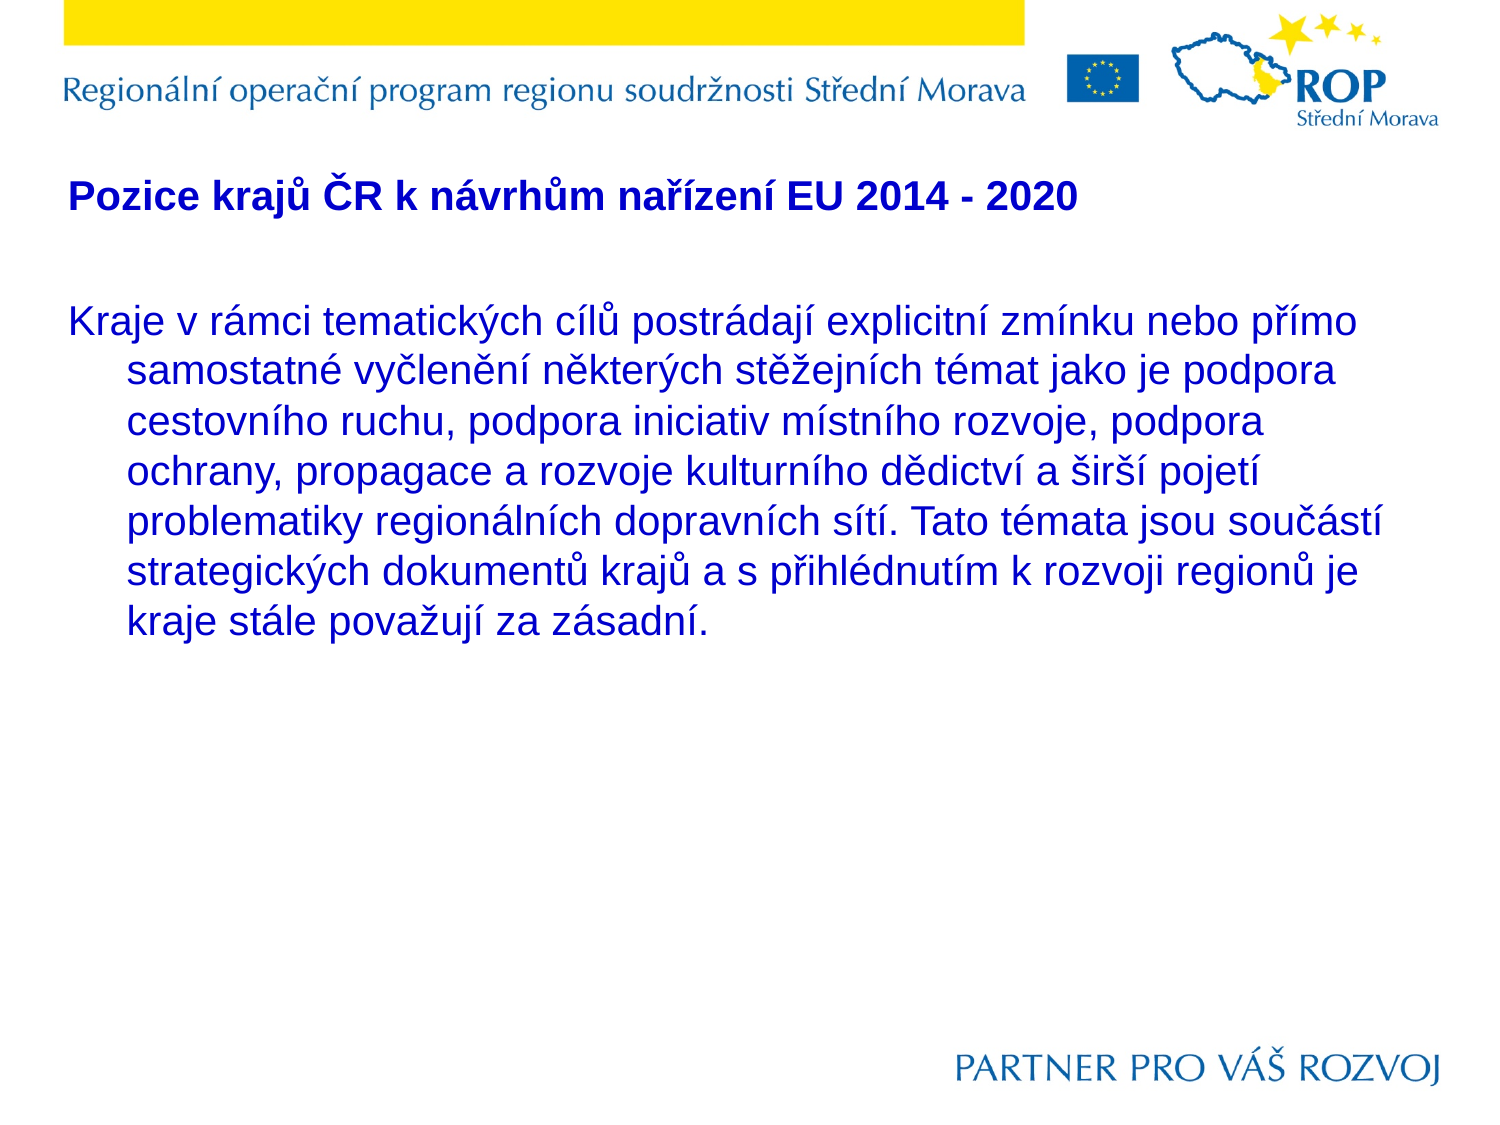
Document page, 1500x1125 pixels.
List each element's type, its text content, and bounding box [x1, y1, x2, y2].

text_box Pozice krajů ČR k návrhům nařízení EU 2014 - 2020 Kraje v rámci tematických cílů postrádají explicitní zmínku nebo přímo samostatné vyčlenění některých stěžejních témat jako je podpora cestovního ruchu, podpora iniciativ místního rozvoje, podpora ochrany, propagace a rozvoje kulturního dědictví a širší pojetí problematiky regionálních dopravních sítí. Tato témata jsou součástí strategických dokumentů krajů a s přihlédnutím k rozvoji regionů je kraje stále považují za zásadní. [53, 160, 1436, 651]
picture [0, 0, 1500, 1125]
